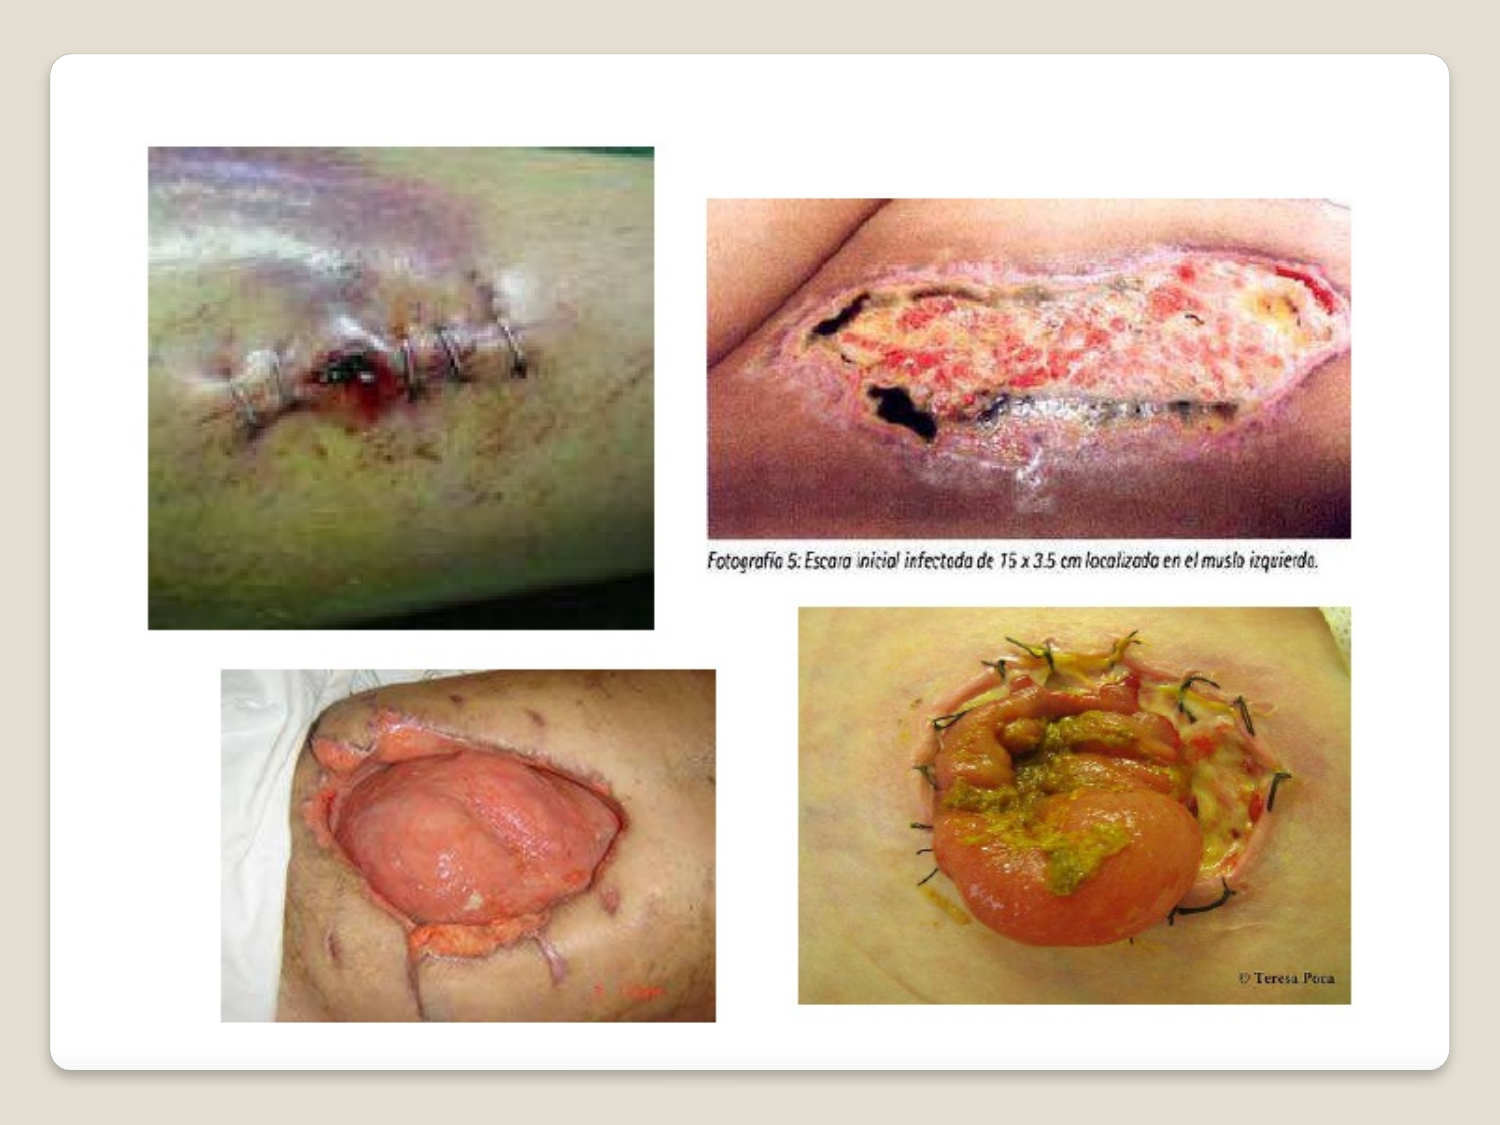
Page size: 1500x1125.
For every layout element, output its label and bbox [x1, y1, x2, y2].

picture [70, 81, 1430, 1055]
